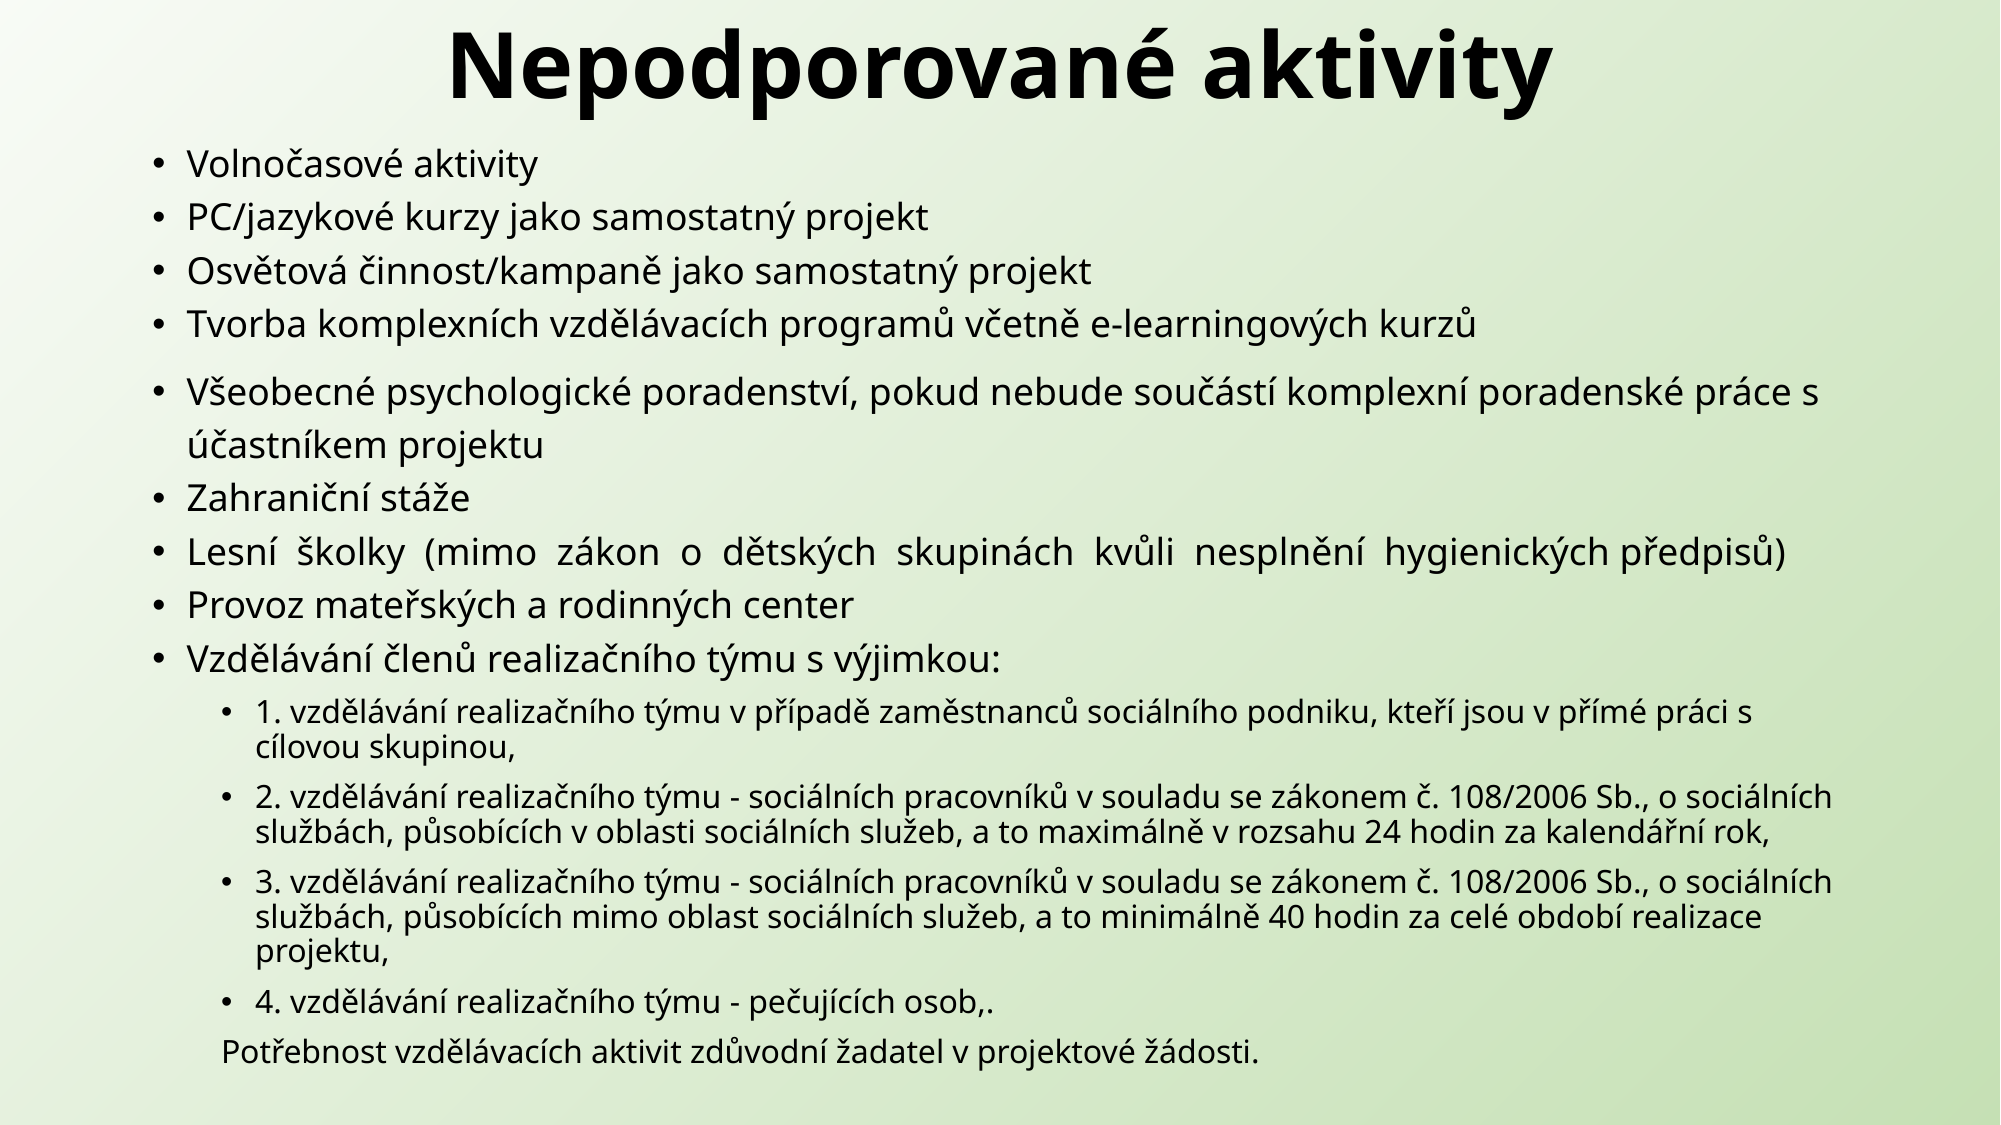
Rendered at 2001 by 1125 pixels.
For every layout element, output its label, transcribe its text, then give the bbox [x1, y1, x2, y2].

title Nepodporované aktivity [137, 0, 1863, 137]
list Volnočasové aktivity PC/jazykové kurzy jako samostatný projekt Osvětová činnost/kampaně jako samostatný projekt Tvorba komplexních vzdělávacích programů včetně e-learningových kurzů Všeobecné psychologické poradenství, pokud nebude součástí komplexní poradenské práce s účastníkem projektu Zahraniční stáže Lesní školky (mimo zákon o dětských skupinách kvůli nesplnění hygienických předpisů) Provoz mateřských a rodinných center Vzdělávání členů realizačního týmu s výjimkou: 1. vzdělávání realizačního týmu v případě zaměstnanců sociálního podniku, kteří jsou v přímé práci s cílovou skupinou, 2. vzdělávání realizačního týmu - sociálních pracovníků v souladu se zákonem č. 108/2006 Sb., o sociálních službách, působících v oblasti sociálních služeb, a to maximálně v rozsahu 24 hodin za kalendářní rok, 3. vzdělávání realizačního týmu - sociálních pracovníků v souladu se zákonem č. 108/2006 Sb., o sociálních službách, působících mimo oblast sociálních služeb, a to minimálně 40 hodin za celé období realizace projektu, 4. vzdělávání realizačního týmu - pečujících osob,. Potřebnost vzdělávacích aktivit zdůvodní žadatel v projektové žádosti. [137, 137, 1863, 1093]
